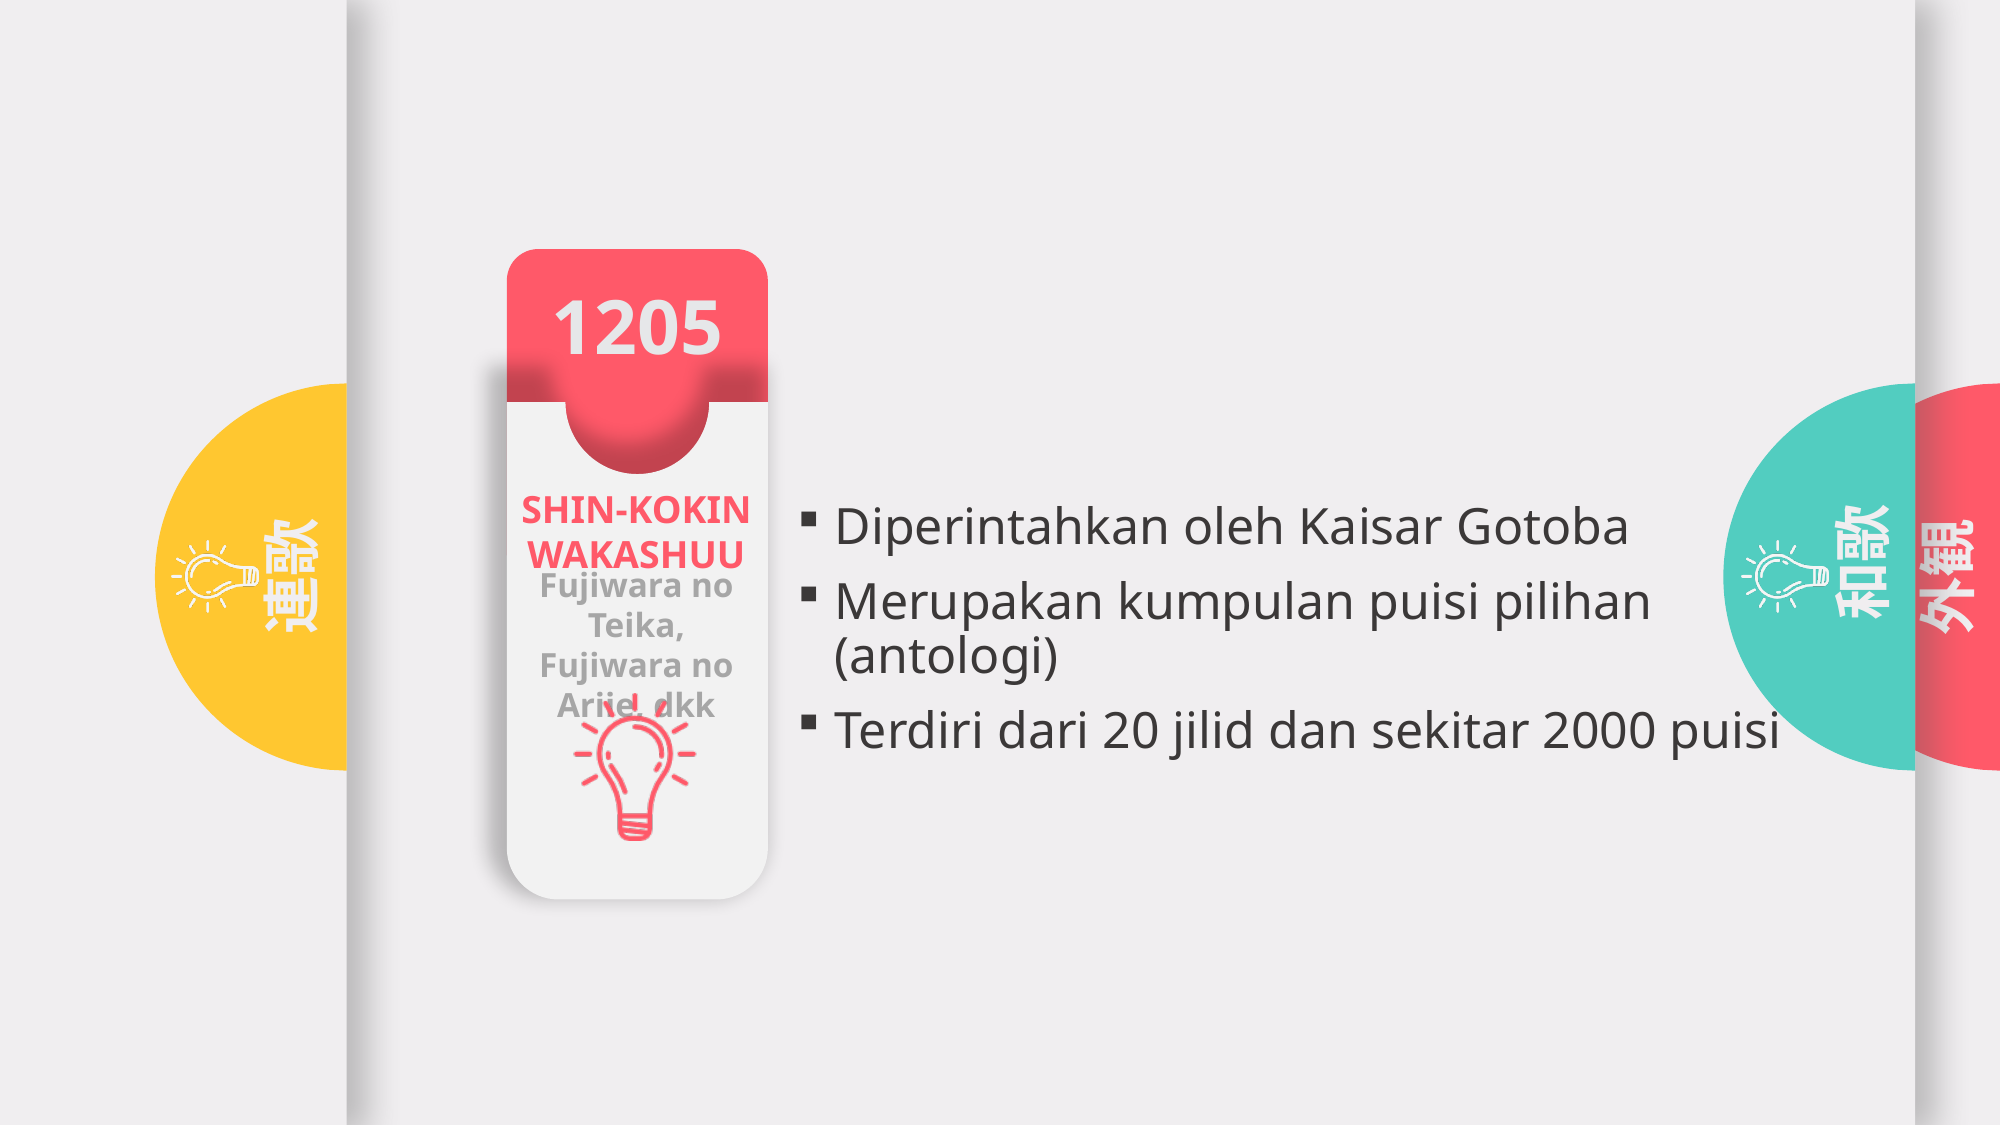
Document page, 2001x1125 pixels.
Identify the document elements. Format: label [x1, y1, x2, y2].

text_box [347, 0, 1916, 1125]
picture [561, 693, 709, 841]
text_box [0, 0, 347, 1125]
text_box [1916, 0, 2000, 1125]
text_box [489, 249, 786, 556]
text_box [505, 479, 767, 694]
